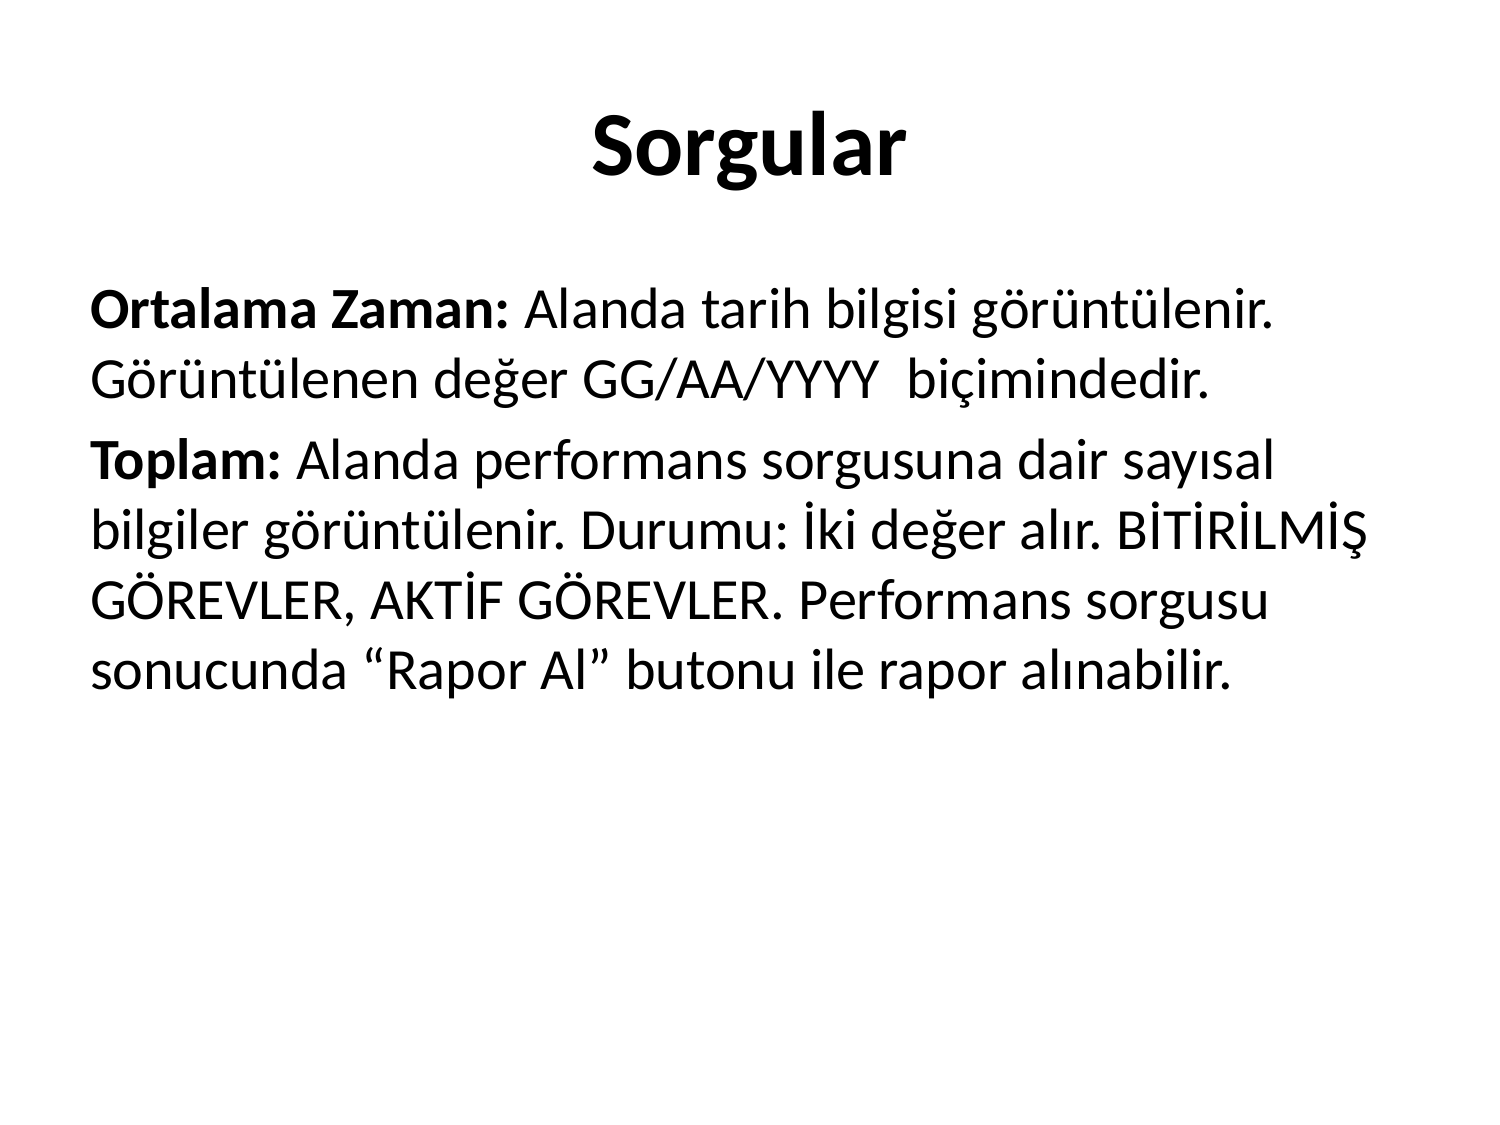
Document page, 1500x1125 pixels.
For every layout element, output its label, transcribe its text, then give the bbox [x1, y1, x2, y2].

list Ortalama Zaman: Alanda tarih bilgisi görüntülenir. Görüntülenen değer GG/AA/YYYY biçimindedir. Toplam: Alanda performans sorgusuna dair sayısal bilgiler görüntülenir. Durumu: İki değer alır. BİTİRİLMİŞ GÖREVLER, AKTİF GÖREVLER. Performans sorgusu sonucunda “Rapor Al” butonu ile rapor alınabilir. [75, 262, 1425, 1005]
title Sorgular [75, 45, 1425, 233]
